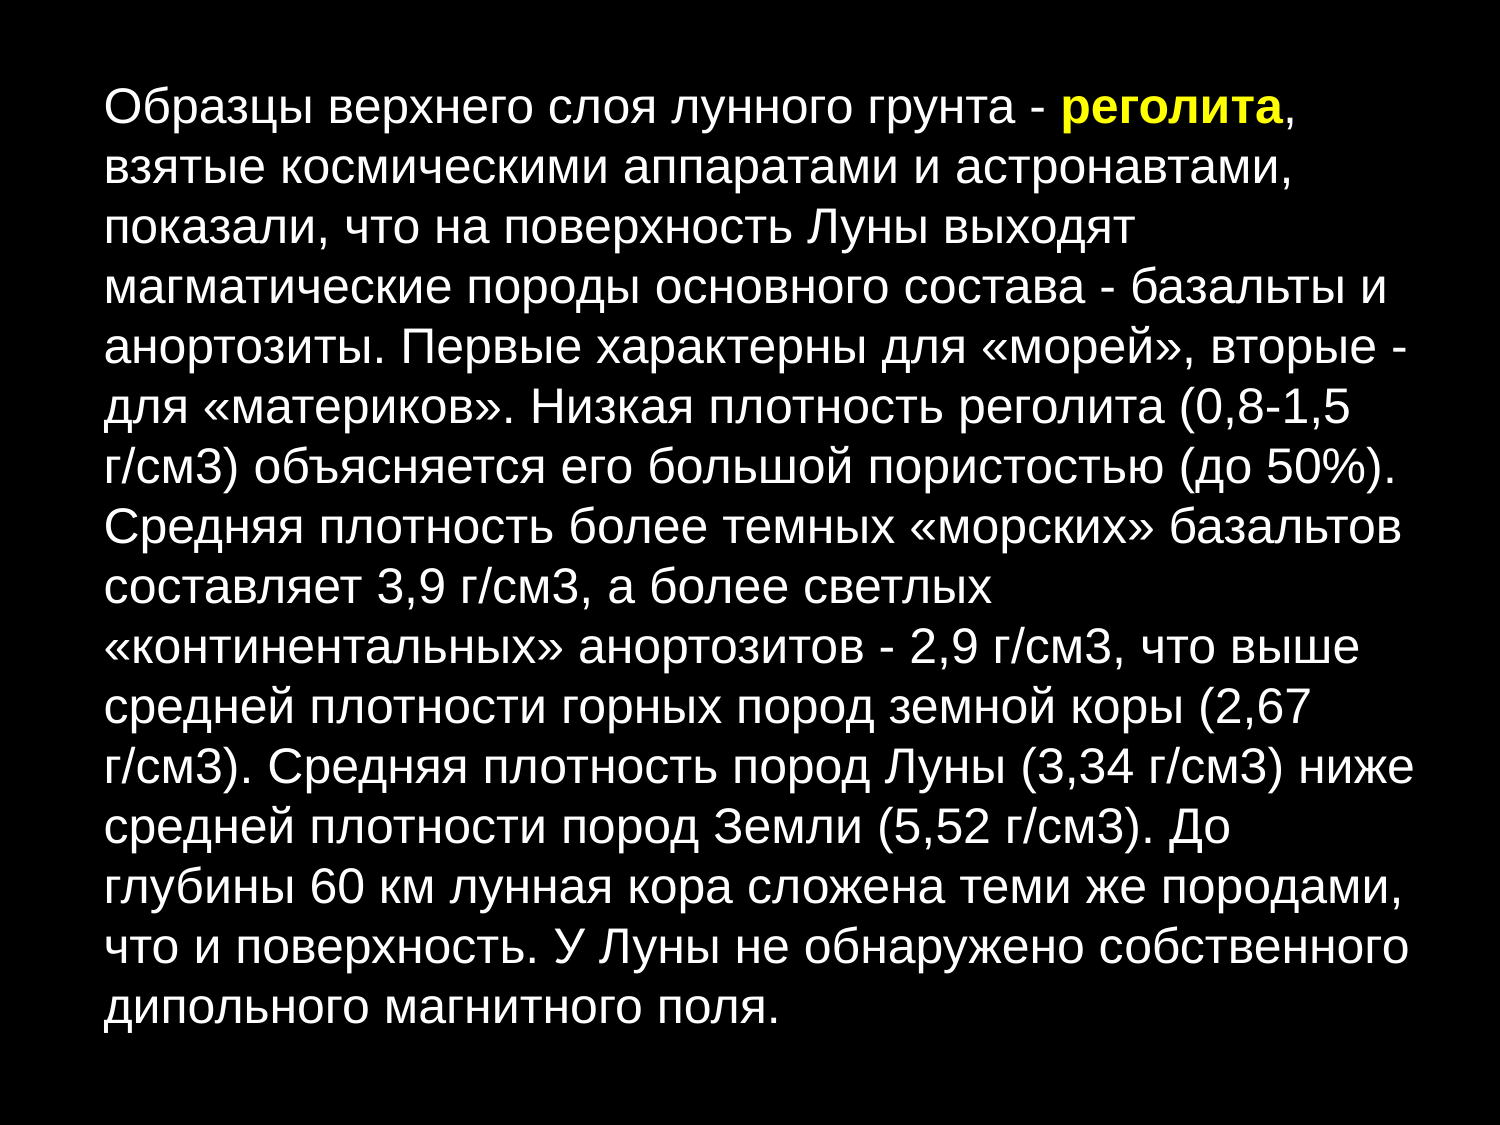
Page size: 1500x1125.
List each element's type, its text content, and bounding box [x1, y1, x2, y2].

list Образцы верхнего слоя лунного грунта - реголита, взятые космическими аппаратами и астронавтами, показали, что на поверхность Луны выходят магматические породы основного состава - базальты и анортозиты. Первые характерны для «морей», вторые - для «материков». Низкая плотность реголита (0,8-1,5 г/см3) объясняется его большой пористостью (до 50%). Средняя плотность более темных «морских» базальтов составляет 3,9 г/см3, а более светлых «континентальных» анортозитов - 2,9 г/см3, что выше средней плотности горных пород земной коры (2,67 г/см3). Средняя плотность пород Луны (3,34 г/см3) ниже средней плотности пород Земли (5,52 г/см3). До глубины 60 км лунная кора сложена теми же породами, что и поверхность. У Луны не обнаружено собственного дипольного магнитного поля. [88, 66, 1439, 809]
